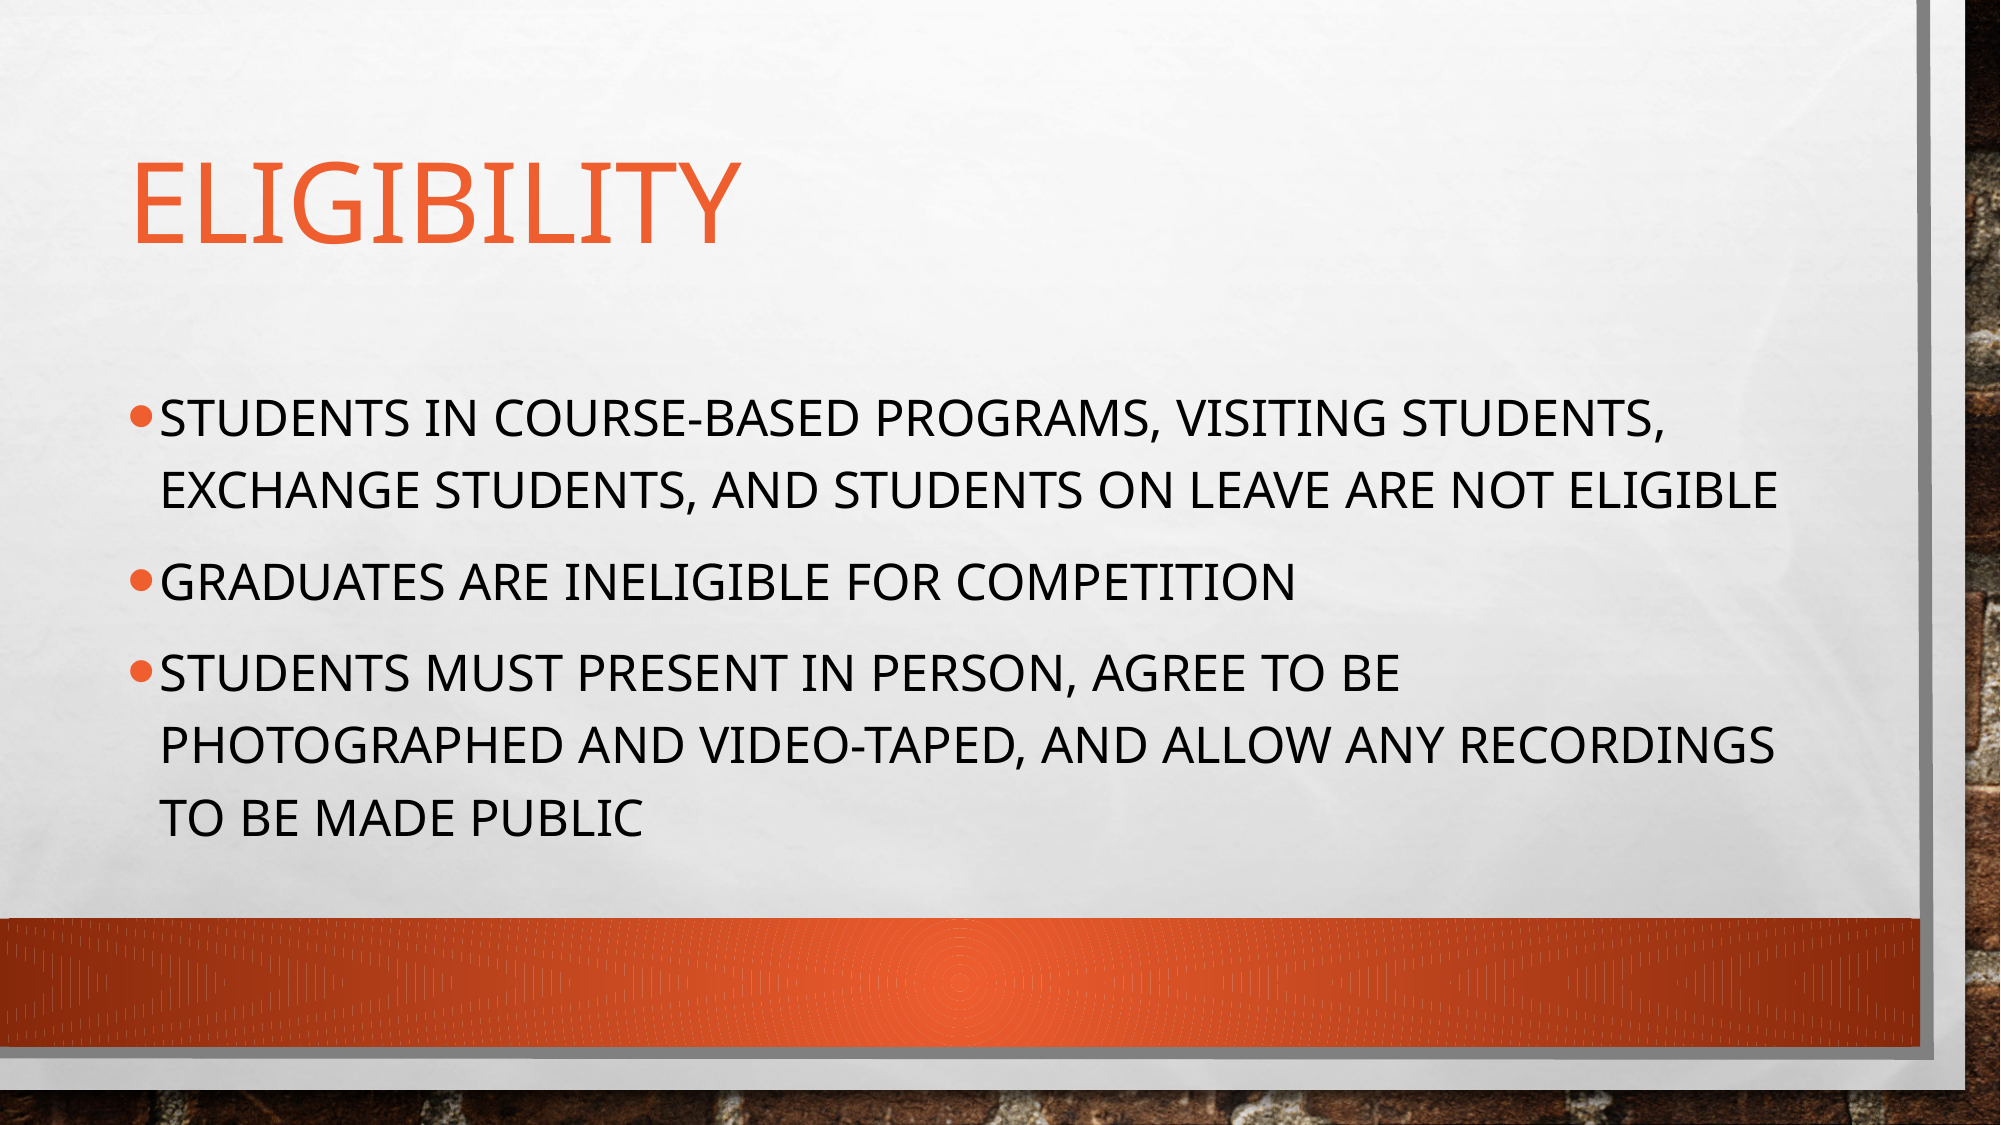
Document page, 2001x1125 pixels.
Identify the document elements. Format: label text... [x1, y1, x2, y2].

title Eligibility [112, 112, 1818, 302]
picture [0, 0, 2000, 1125]
list Students in course-based programs, visiting students, exchange students, and students on leave are not eligible Graduates are ineligible for competition Students must present in person, agree to be photographed and video-taped, and allow any recordings to be made public [112, 338, 1818, 882]
